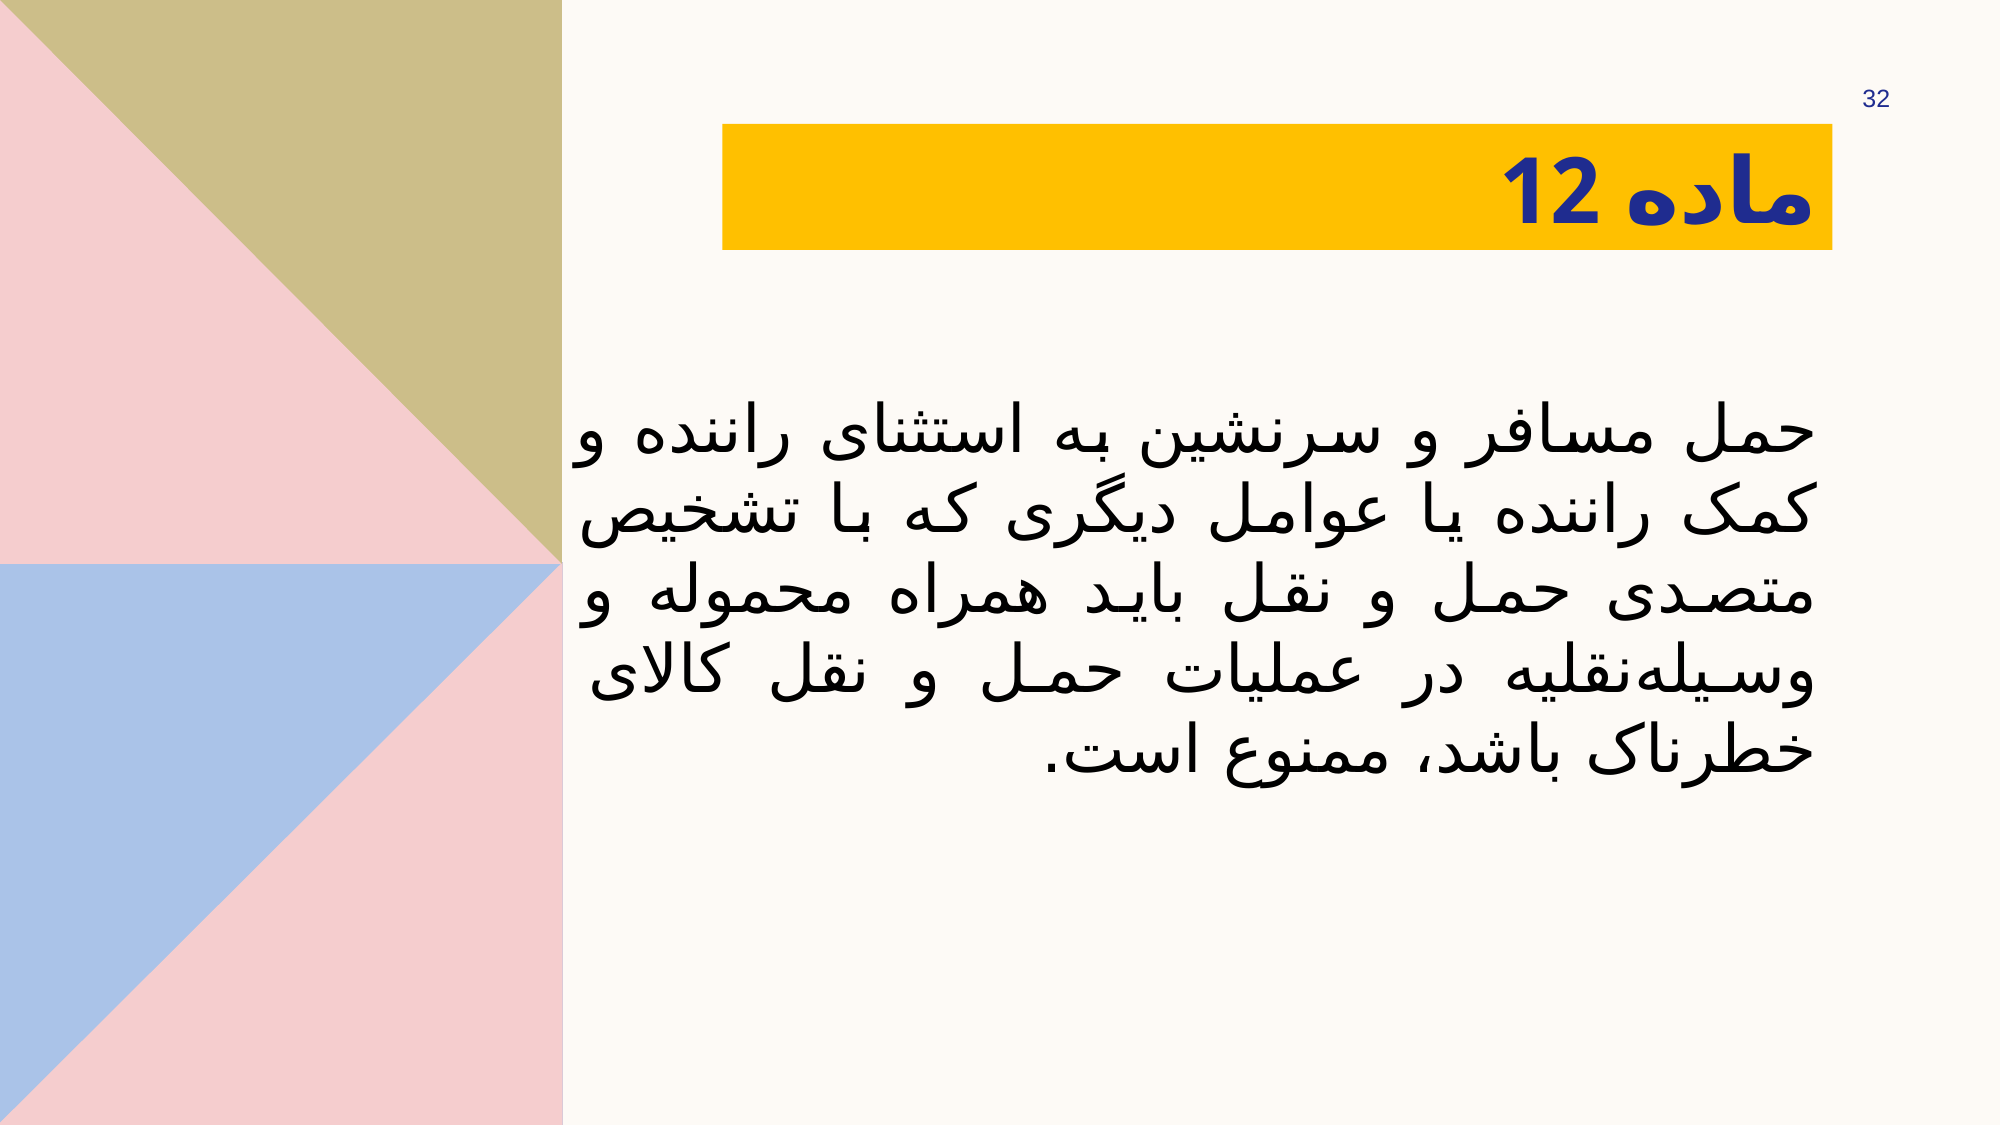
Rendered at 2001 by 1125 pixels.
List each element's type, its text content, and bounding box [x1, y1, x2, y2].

list حمل مسافر و سرنشین به استثنای راننده و کمک راننده یا عوامل دیگری که با تشخیص متصدی حمل و نقل باید همراه محموله و وسیله‌نقلیه در عملیات حمل و نقل کالای خطرناک باشد، ممنوع است. [556, 378, 1833, 822]
title ‌ماده 12 [722, 123, 1833, 250]
slide_number 32 [1795, 75, 1958, 120]
